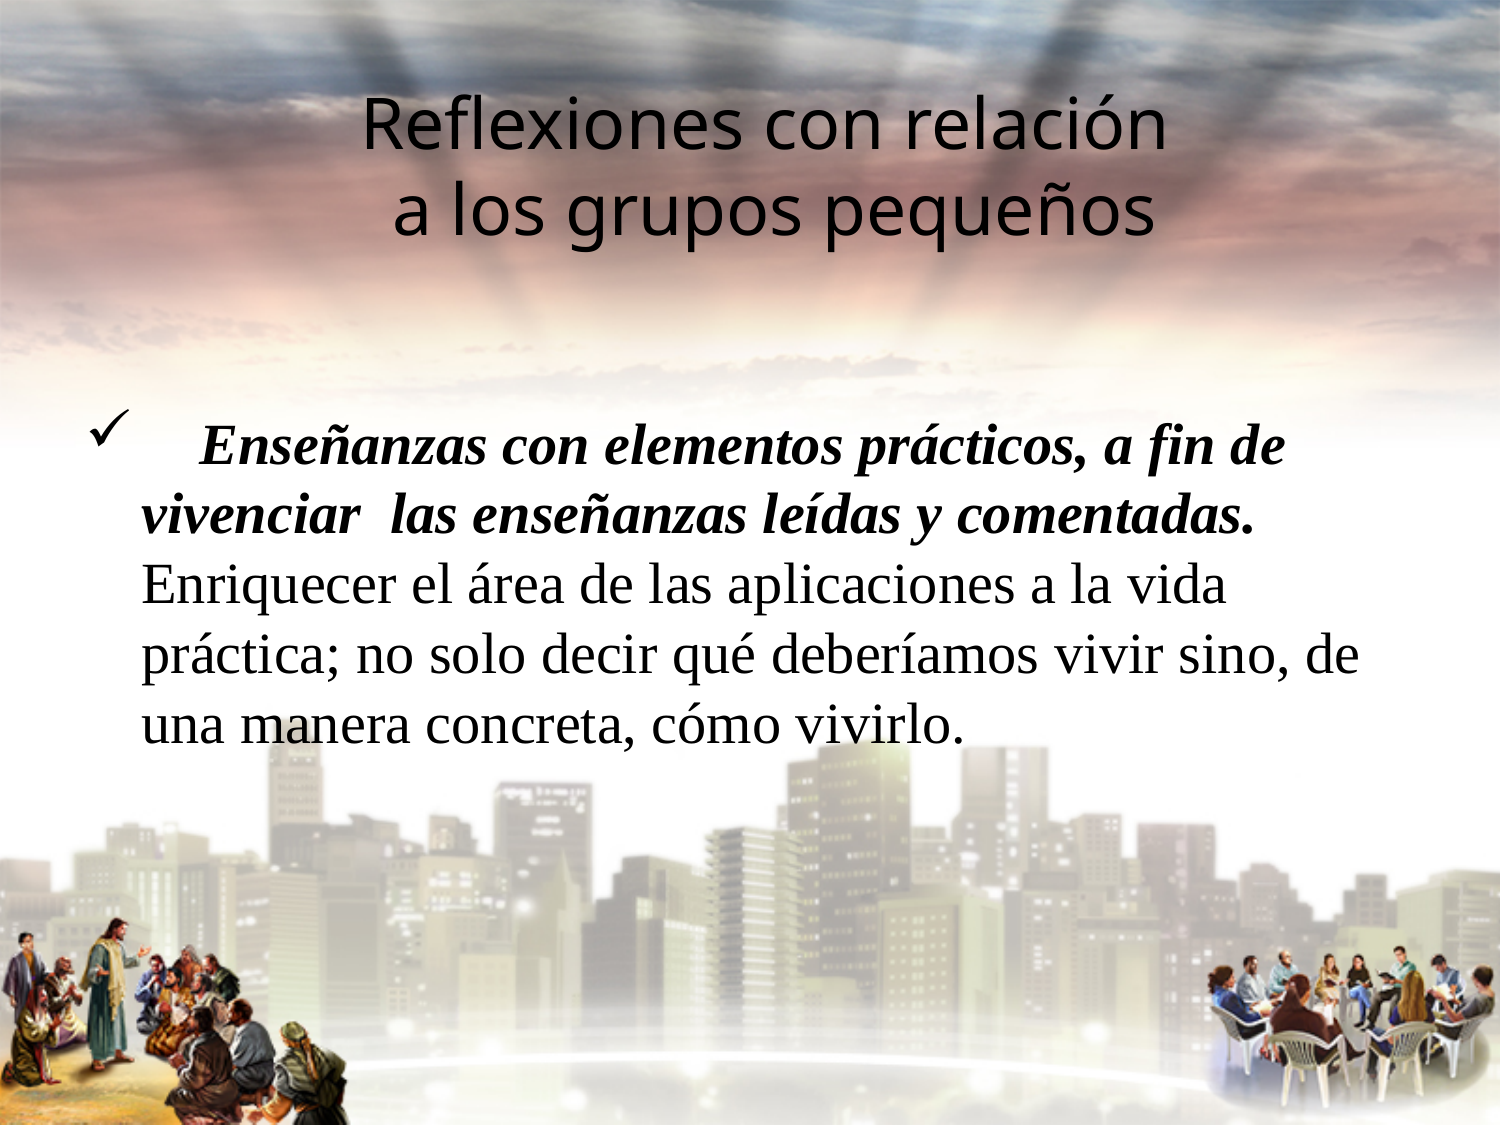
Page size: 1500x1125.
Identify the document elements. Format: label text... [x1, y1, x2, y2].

text_box Enseñanzas con elementos prácticos, a fin de vivenciar las enseñanzas leídas y comentadas. Enriquecer el área de las aplicaciones a la vida práctica; no solo decir qué deberíamos vivir sino, de una manera concreta, cómo vivirlo. [70, 398, 1407, 919]
picture [0, 0, 1500, 1125]
text_box Reflexiones con relación a los grupos pequeños [99, 70, 1450, 258]
